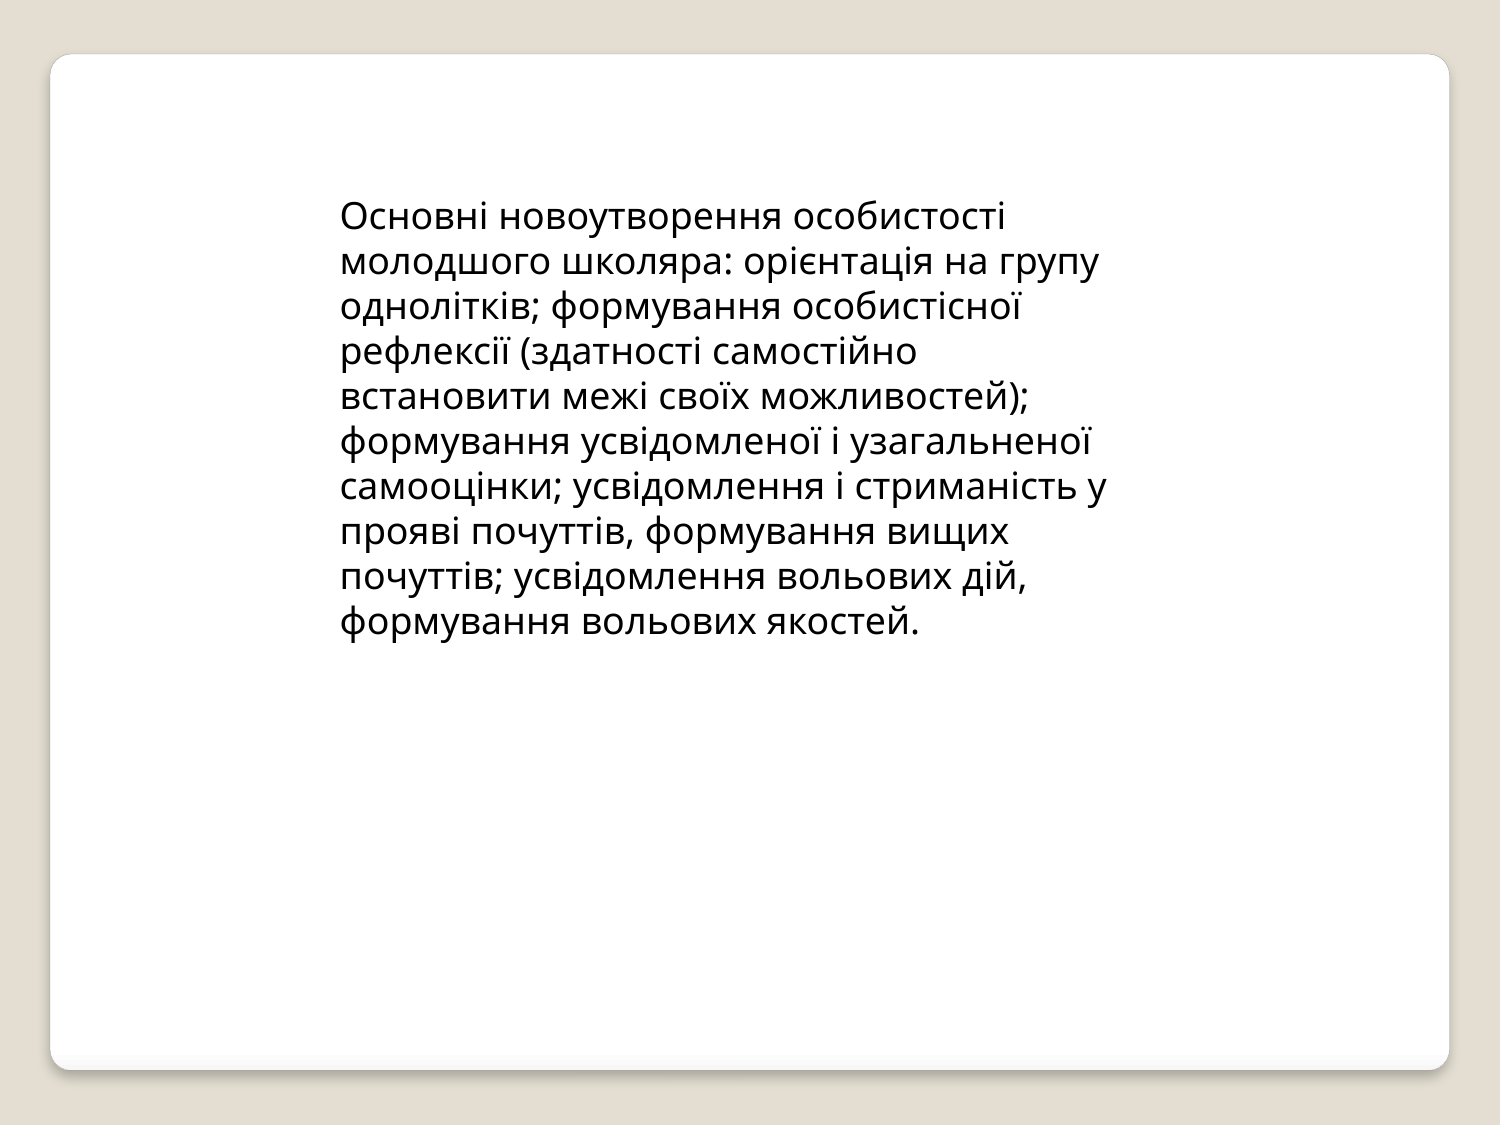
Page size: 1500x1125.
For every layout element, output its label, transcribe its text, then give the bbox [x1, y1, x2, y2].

text_box Основні новоутворення особистості молодшого школяра: орієнтація на групу однолітків; формування особистісної рефлексії (здатності самостійно встановити межі своїх можливостей); формування усвідомленої і узагальненої самооцінки; усвідомлення і стриманість у прояві почуттів, формування вищих почуттів; усвідомлення вольових дій, формування вольових якостей. [324, 184, 1125, 650]
